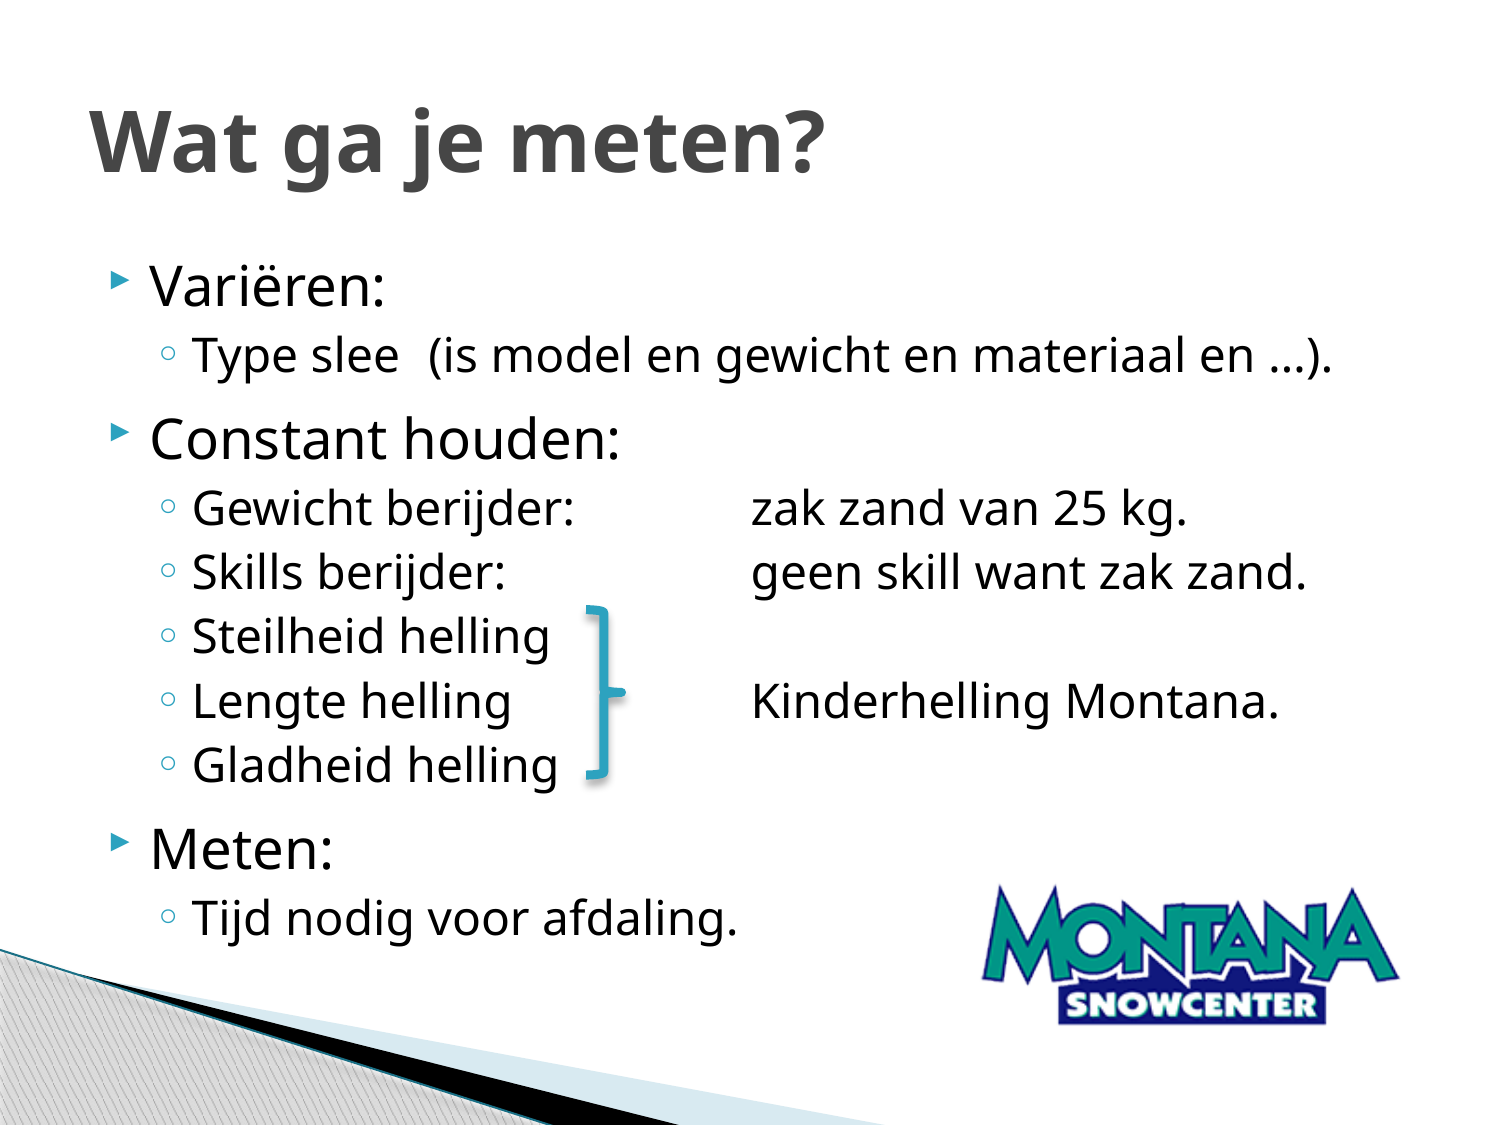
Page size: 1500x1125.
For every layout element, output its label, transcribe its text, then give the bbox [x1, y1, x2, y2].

text_box [585, 605, 627, 780]
list Variëren: Type slee Constant houden: Gewicht berijder: zak zand van 25 kg. Skills berijder: geen skill want zak zand. Steilheid helling Lengte helling Kinderhelling Montana. Gladheid helling Meten: Tijd nodig voor afdaling. [75, 243, 1425, 1083]
title Wat ga je meten? [75, 45, 1425, 233]
picture [976, 881, 1407, 1031]
text_box (is model en gewicht en materiaal en …). [413, 303, 1388, 422]
